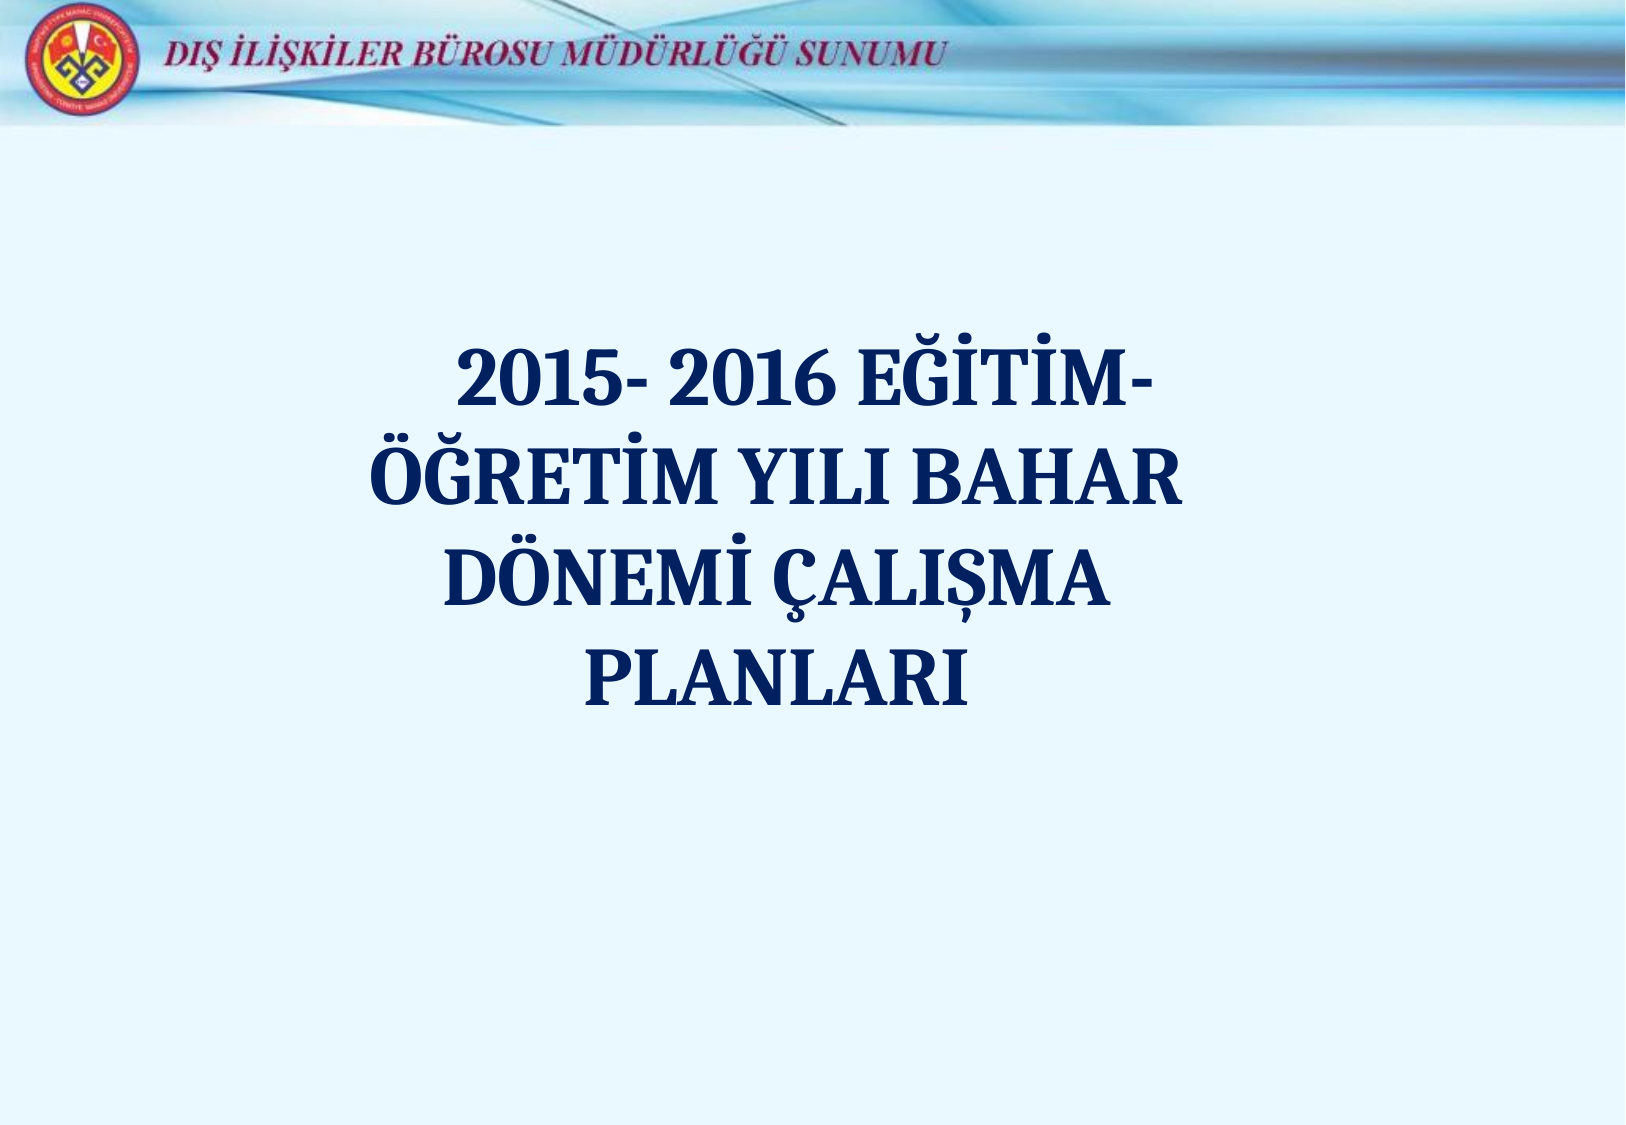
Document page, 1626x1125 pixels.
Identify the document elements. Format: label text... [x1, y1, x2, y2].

text_box 2015- 2016 EĞİTİM-ÖĞRETİM YILI BAHAR DÖNEMİ ÇALIŞMA PLANLARI [257, 314, 1297, 730]
picture [0, 0, 1626, 1125]
